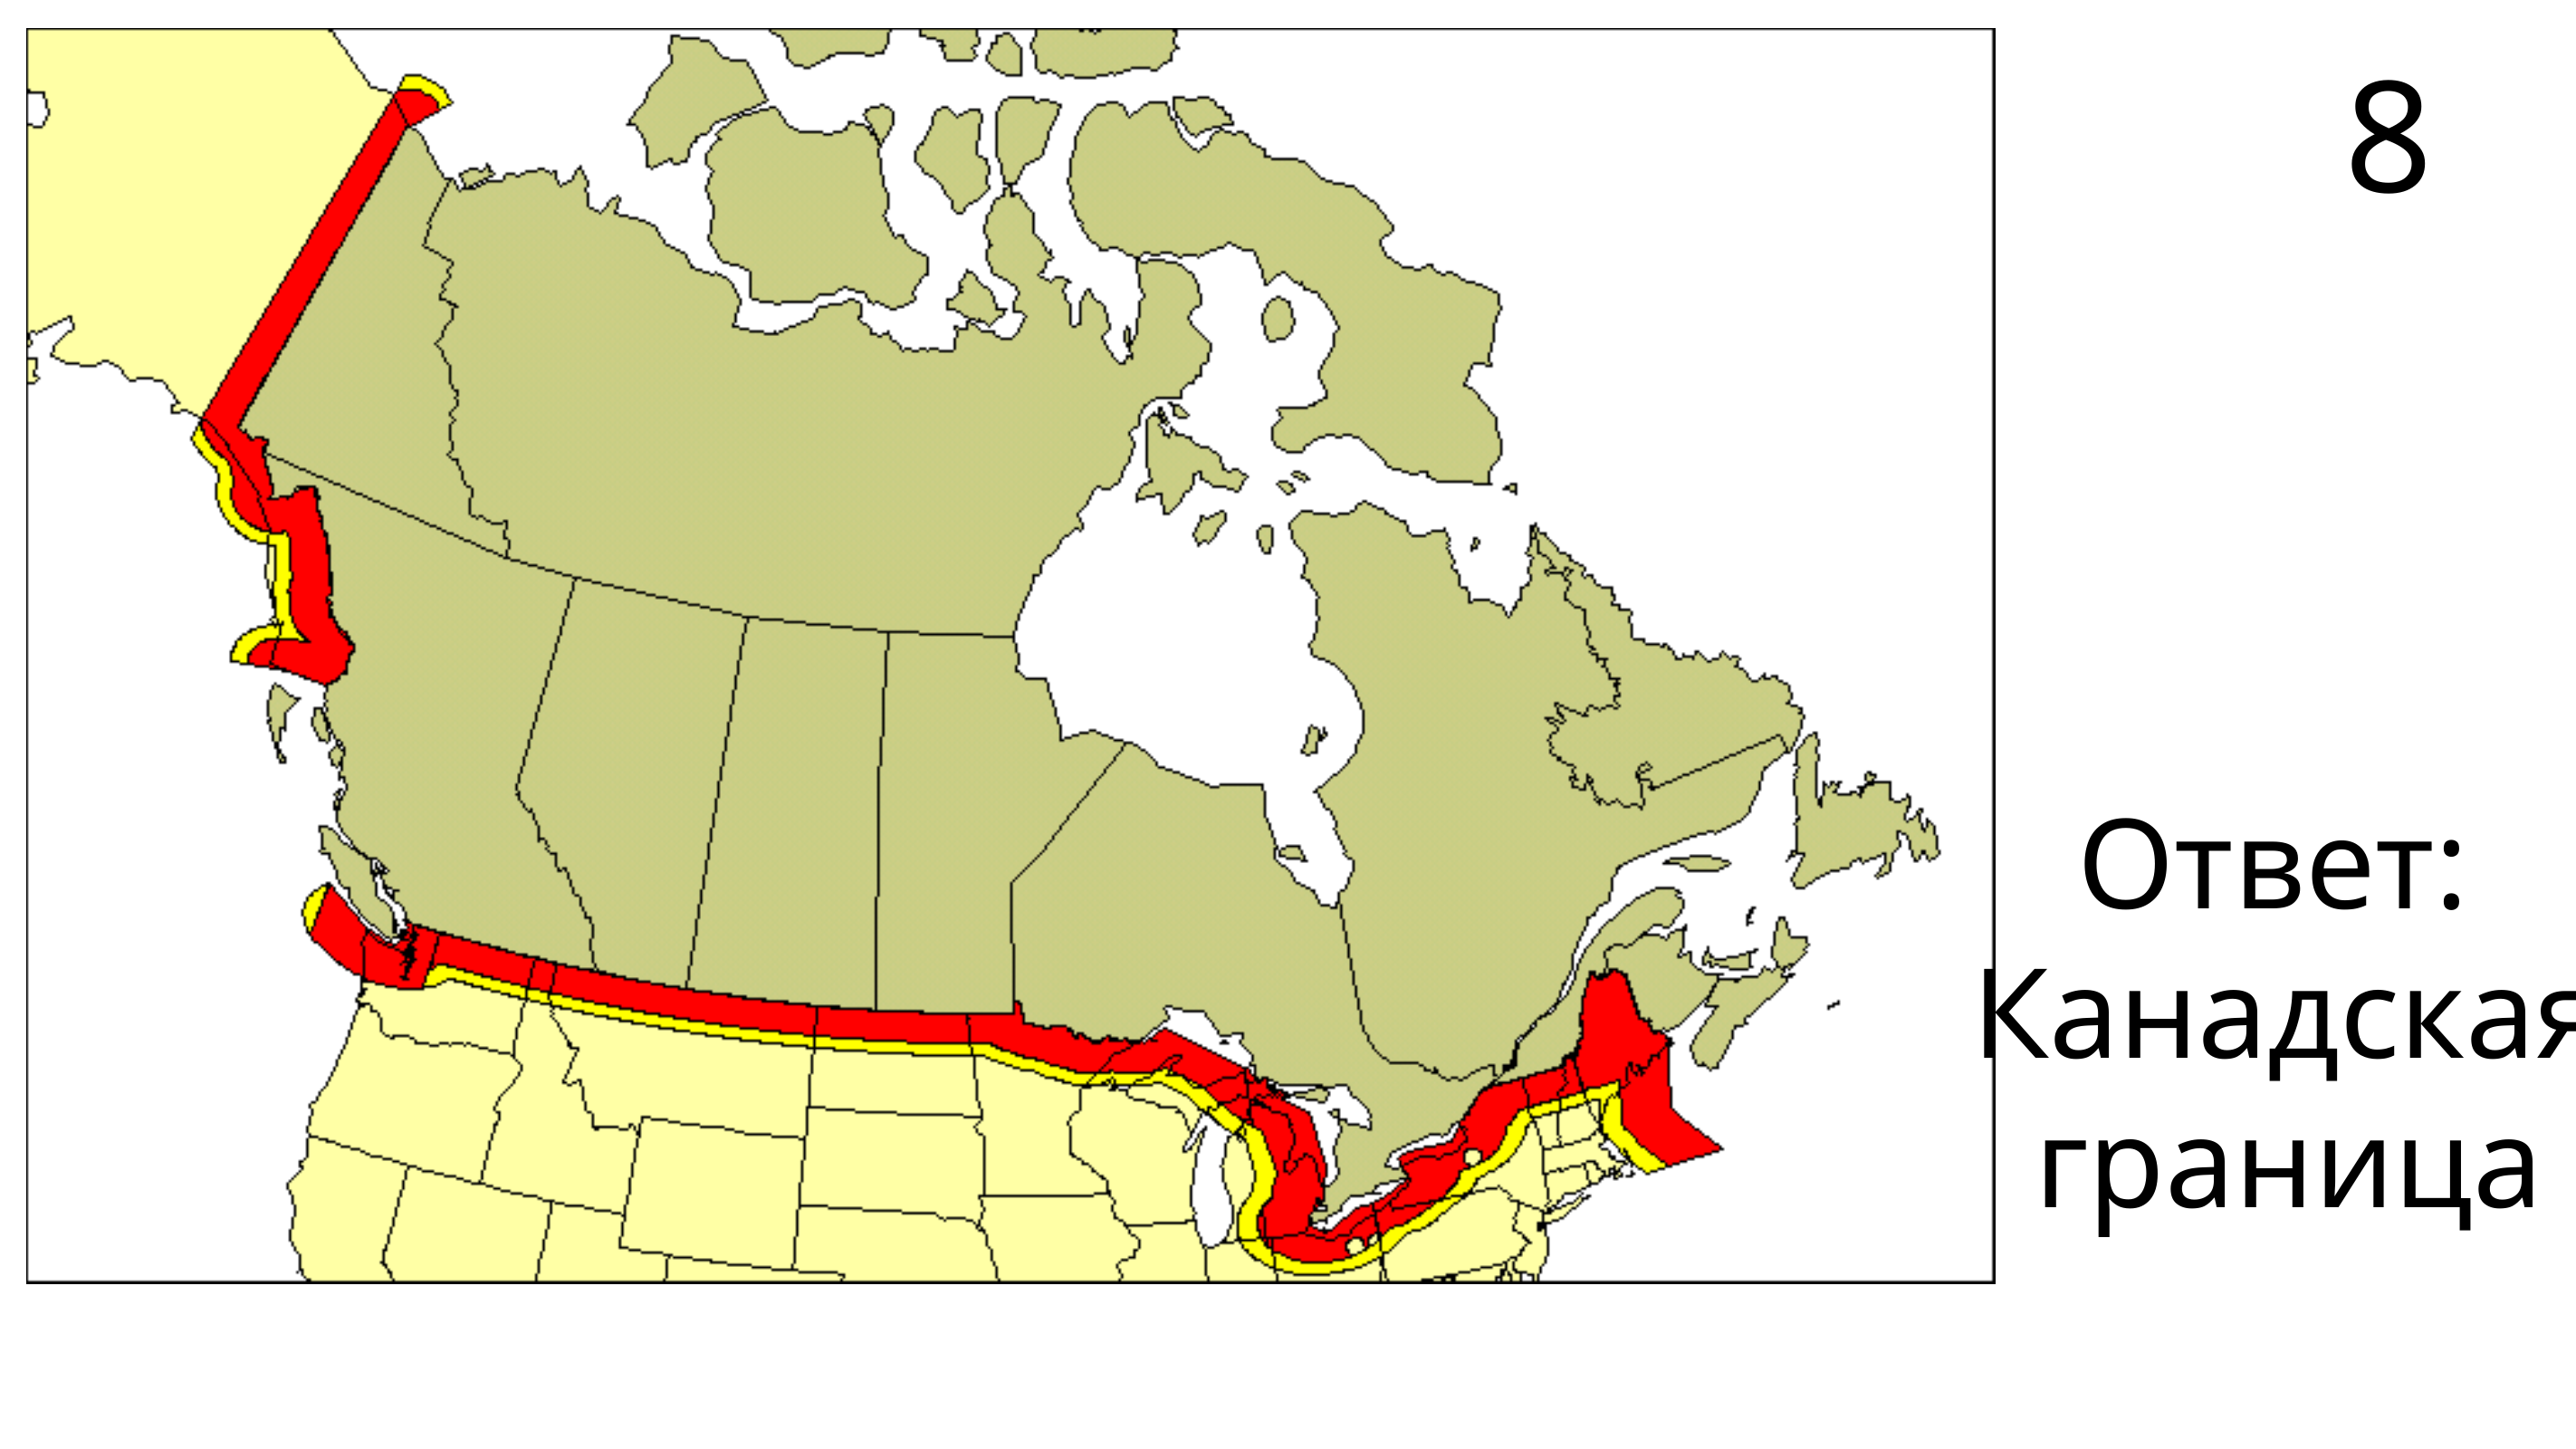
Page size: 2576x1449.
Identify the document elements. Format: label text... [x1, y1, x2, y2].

text_box Ответ: Канадская граница [1999, 776, 2576, 1241]
picture [26, 27, 1996, 1284]
text_box 8 [2336, 30, 2441, 232]
